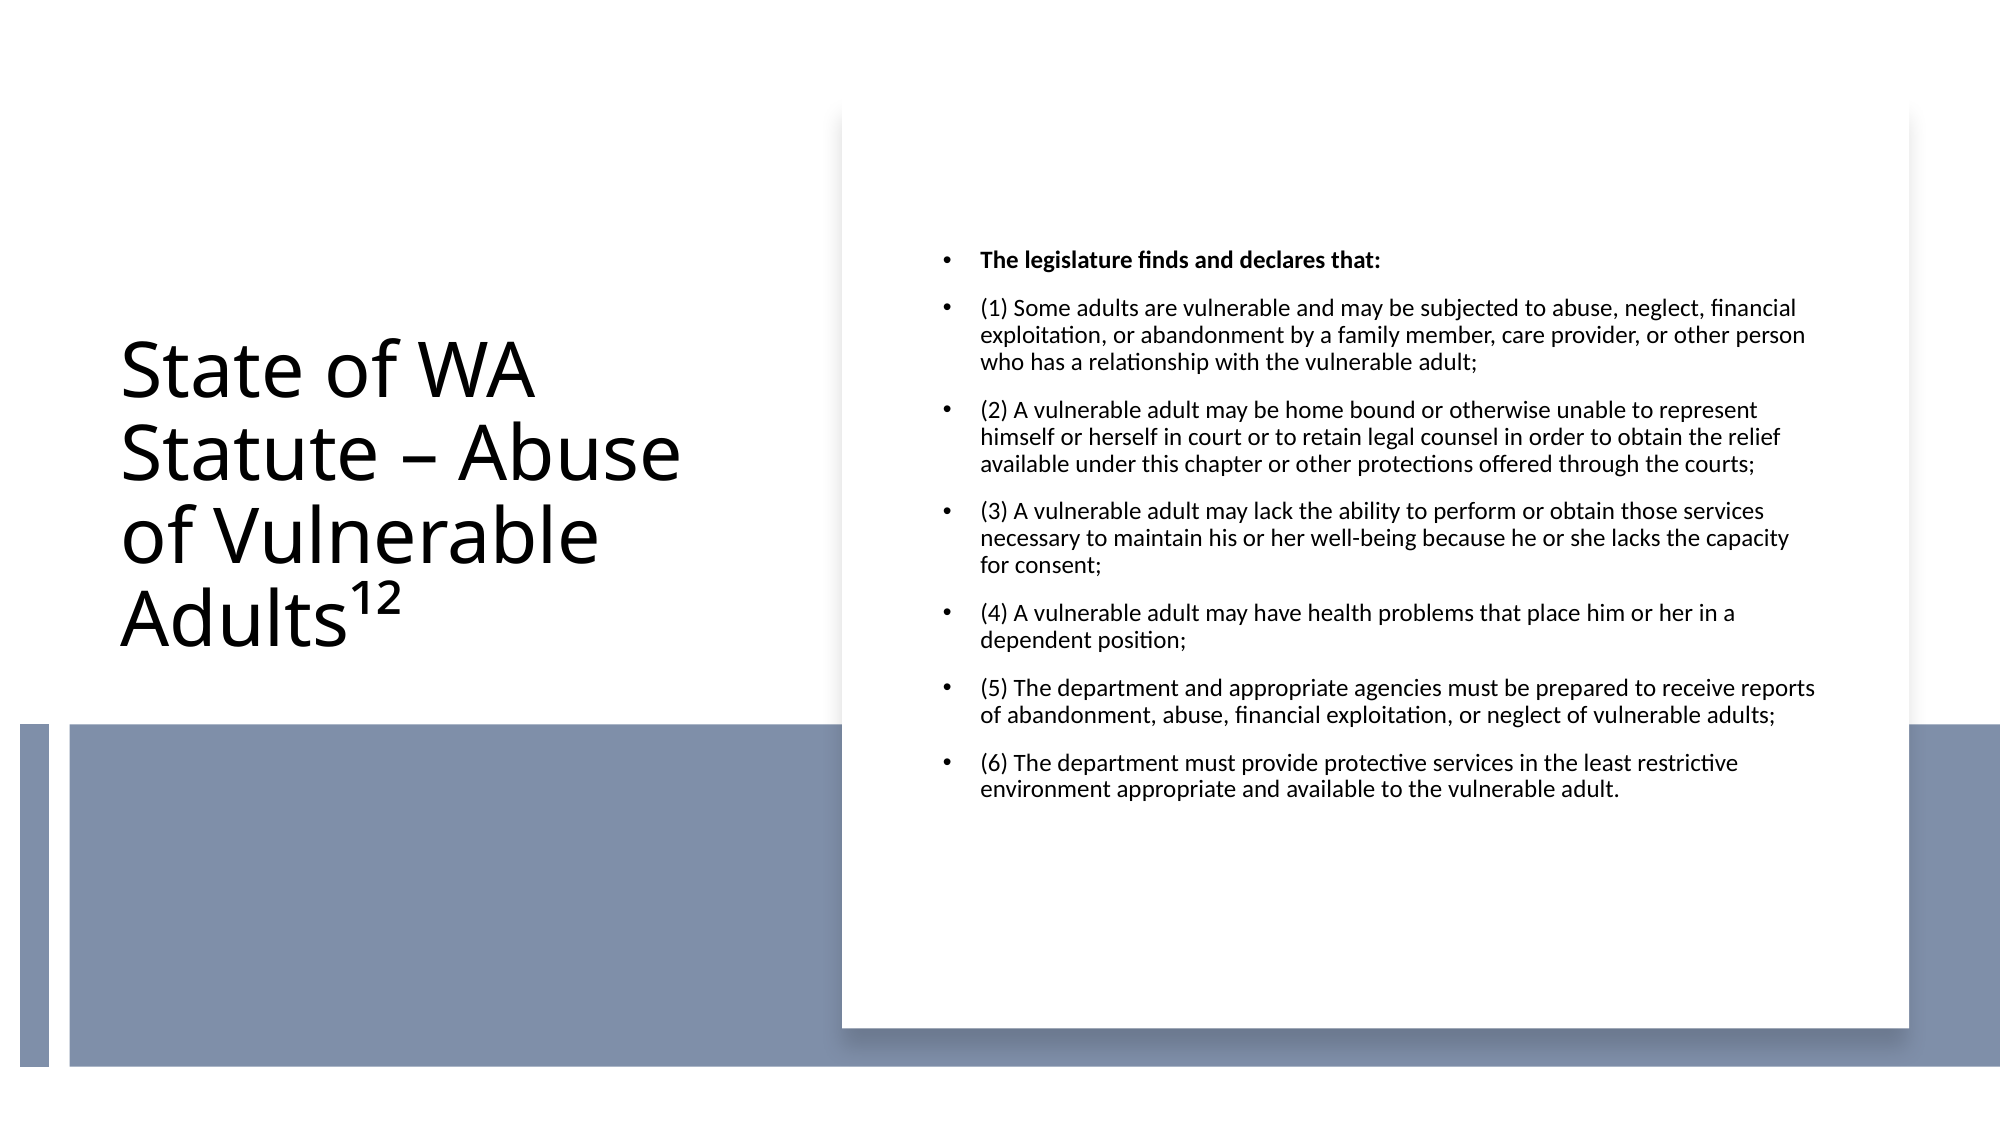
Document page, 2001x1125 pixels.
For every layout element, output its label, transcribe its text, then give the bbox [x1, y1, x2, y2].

list The legislature finds and declares that: (1) Some adults are vulnerable and may be subjected to abuse, neglect, financial exploitation, or abandonment by a family member, care provider, or other person who has a relationship with the vulnerable adult; (2) A vulnerable adult may be home bound or otherwise unable to represent himself or herself in court or to retain legal counsel in order to obtain the relief available under this chapter or other protections offered through the courts; (3) A vulnerable adult may lack the ability to perform or obtain those services necessary to maintain his or her well-being because he or she lacks the capacity for consent; (4) A vulnerable adult may have health problems that place him or her in a dependent position; (5) The department and appropriate agencies must be prepared to receive reports of abandonment, abuse, financial exploitation, or neglect of vulnerable adults; (6) The department must provide protective services in the least restrictive environment appropriate and available to the vulnerable adult. [927, 239, 1838, 724]
text_box [841, 95, 1910, 724]
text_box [34, 724, 2000, 1067]
text_box [0, 0, 2000, 1125]
title State of WA Statute – Abuse of Vulnerable Adults¹² [105, 239, 729, 682]
